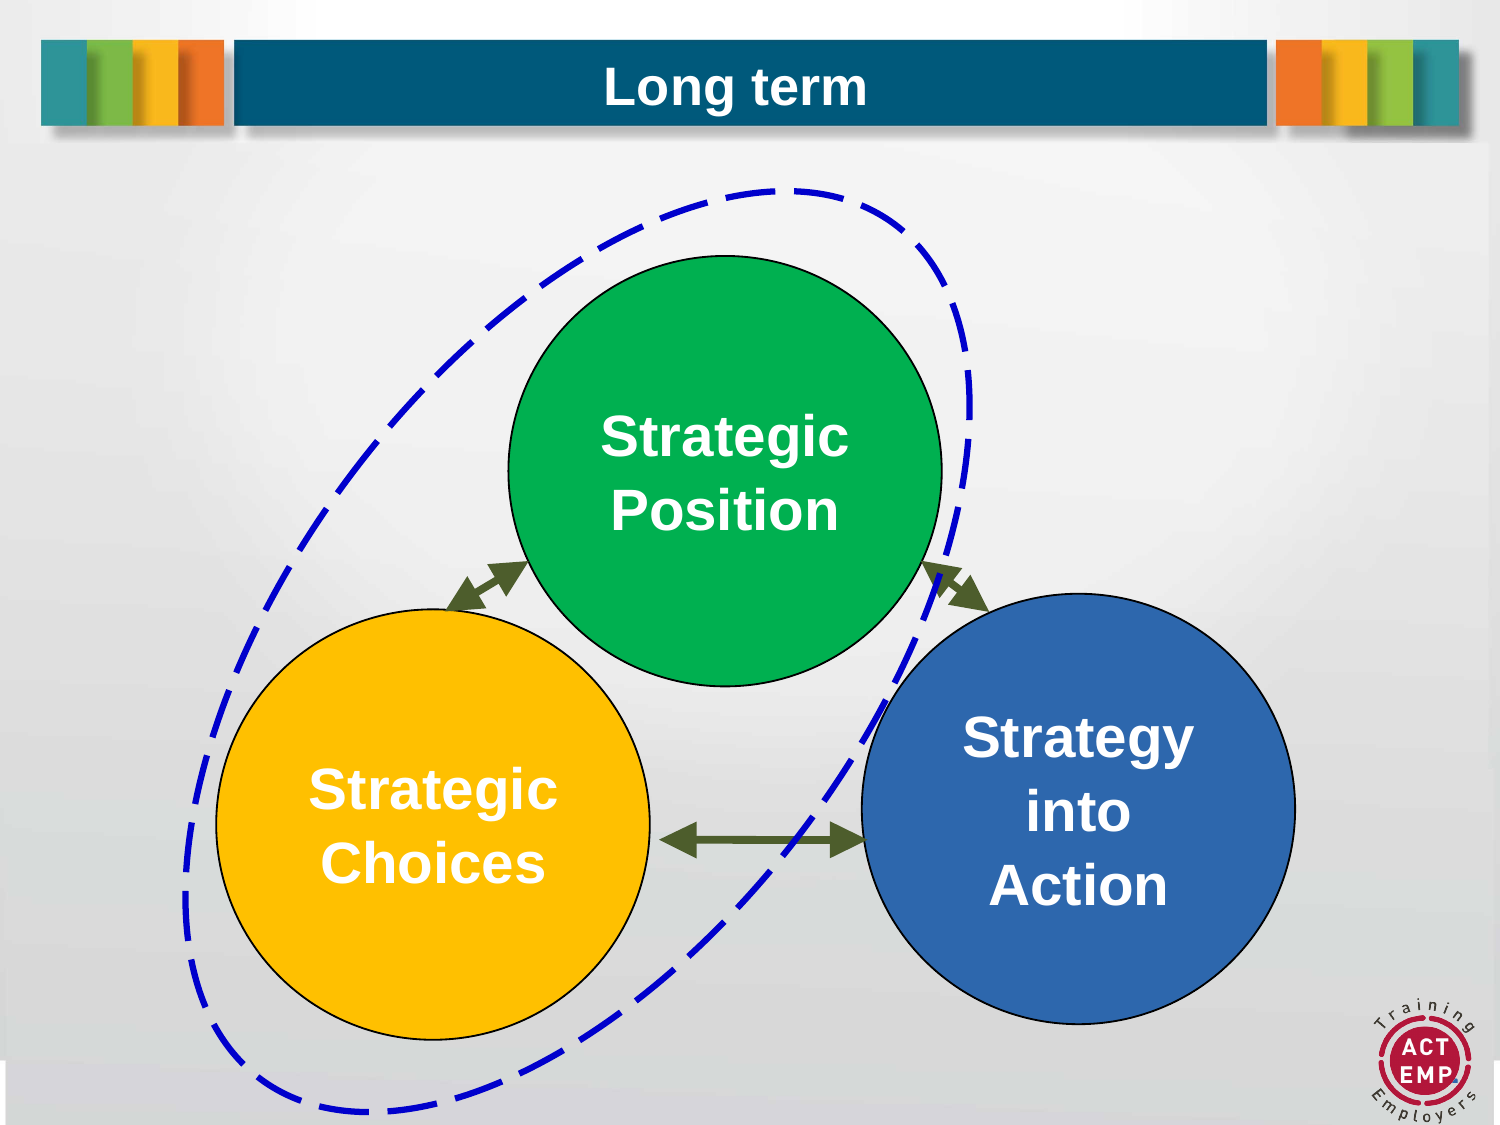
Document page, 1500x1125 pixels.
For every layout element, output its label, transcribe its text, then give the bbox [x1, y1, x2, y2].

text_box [206, 245, 1311, 1073]
title Long term [253, 42, 1235, 126]
text_box [261, 1080, 506, 1113]
text_box [185, 777, 201, 996]
picture [0, 0, 1500, 1125]
text_box [1371, 998, 1476, 1124]
text_box [607, 191, 917, 244]
